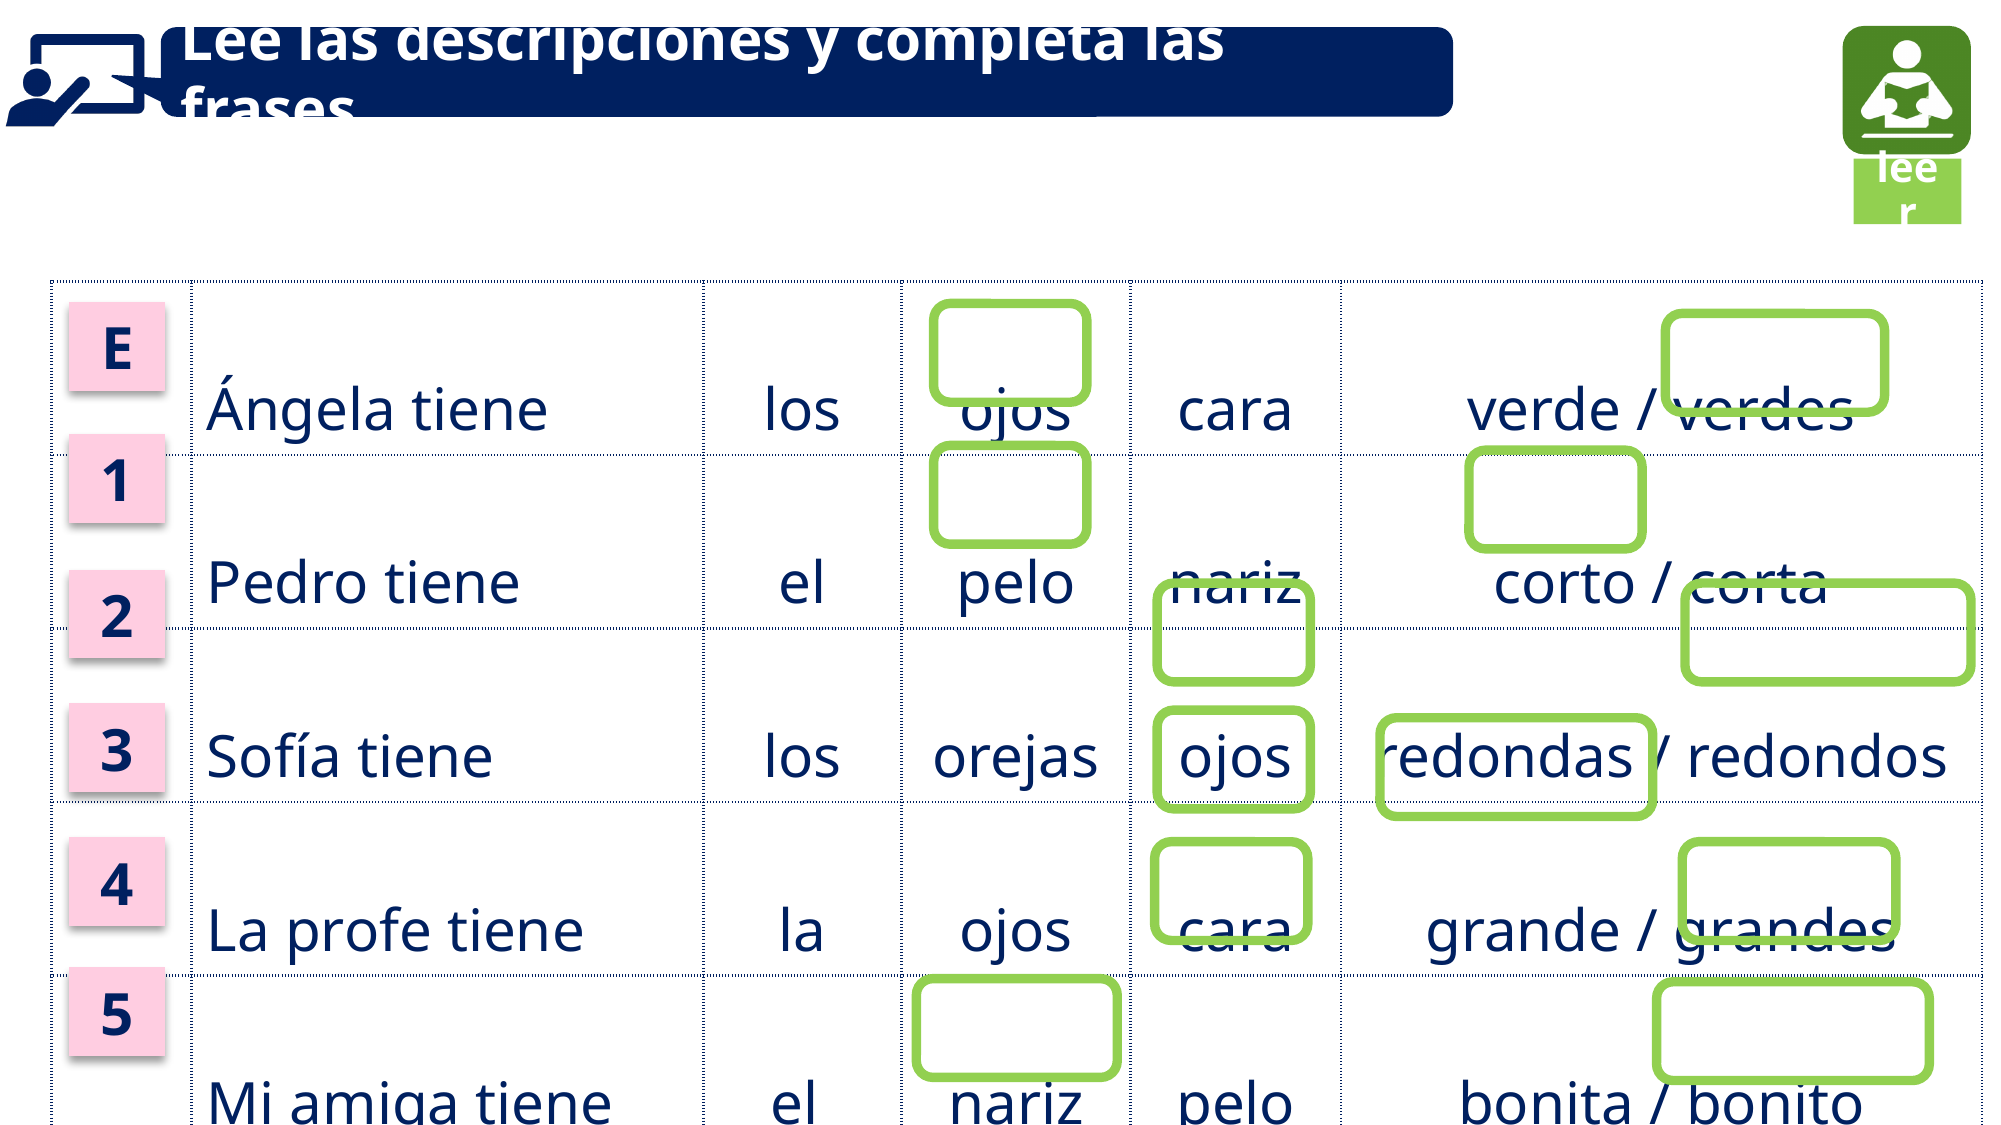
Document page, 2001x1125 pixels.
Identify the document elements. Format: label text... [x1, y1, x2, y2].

text_box [1467, 449, 1644, 550]
text_box [1378, 716, 1654, 818]
text_box [915, 977, 1119, 1079]
table_cell el [703, 976, 901, 1125]
table_cell [52, 629, 192, 802]
table_cell redondas / redondos [1341, 629, 1982, 802]
text_box 4 [70, 838, 165, 925]
text_box 3 [70, 704, 165, 792]
table_cell [52, 455, 192, 629]
table_cell [52, 976, 192, 1125]
picture [0, 4, 150, 155]
table_header Ángela tiene [192, 281, 703, 455]
table_cell ojos [901, 802, 1131, 976]
text_box 2 [70, 570, 165, 658]
text_box [932, 444, 1088, 546]
table_cell pelo [901, 455, 1131, 629]
table_cell Sofía tiene [192, 629, 703, 802]
table_cell cara [1131, 802, 1341, 976]
table_cell ojos [1131, 629, 1341, 802]
table_cell [52, 802, 192, 976]
text_box Lee las descripciones y completa las frases. [150, 27, 1454, 117]
text_box 1 [70, 434, 165, 522]
text_box [1655, 980, 1931, 1082]
table_cell Pedro tiene [192, 455, 703, 629]
table_cell los [703, 629, 901, 802]
table_cell orejas [901, 629, 1131, 802]
text_box [1683, 582, 1972, 683]
table_header ojos [901, 281, 1131, 455]
text_box [1156, 709, 1312, 810]
text_box [932, 302, 1088, 404]
text_box [1681, 840, 1897, 942]
picture [1842, 25, 1971, 155]
table_cell nariz [901, 976, 1131, 1125]
table_header [52, 281, 192, 455]
text_box [1156, 582, 1312, 683]
table_cell la [703, 802, 901, 976]
title leer [1853, 158, 1962, 225]
table_cell grande / grandes [1341, 802, 1982, 976]
table_cell bonita / bonito [1341, 976, 1982, 1125]
table_cell pelo [1131, 976, 1341, 1125]
table_cell corto / corta [1341, 455, 1982, 629]
table_cell La profe tiene [192, 802, 703, 976]
text_box E [70, 303, 165, 390]
table_cell Mi amiga tiene [192, 976, 703, 1125]
table_header verde / verdes [1341, 281, 1982, 455]
table_cell el [703, 455, 901, 629]
text_box 5 [70, 968, 165, 1056]
table_header cara [1131, 281, 1341, 455]
text_box [1153, 840, 1309, 942]
table_header los [703, 281, 901, 455]
text_box [1664, 312, 1886, 414]
table_cell nariz [1131, 455, 1341, 629]
